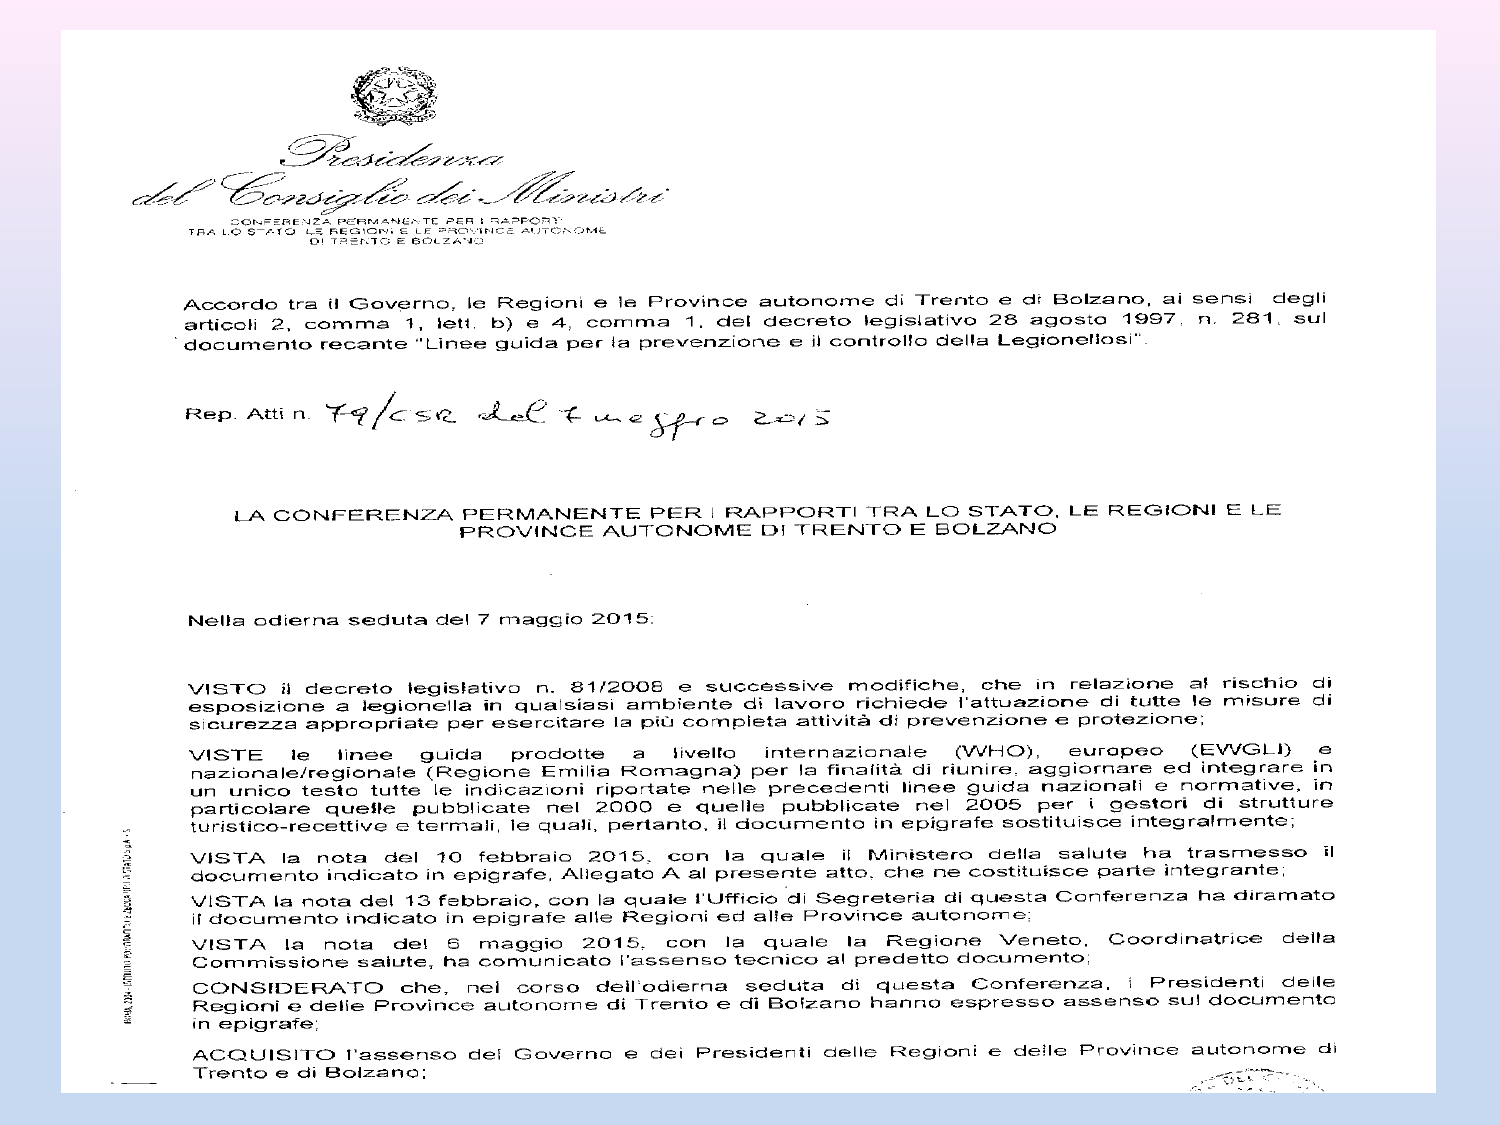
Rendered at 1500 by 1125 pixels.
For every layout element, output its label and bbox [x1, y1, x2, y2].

picture [61, 30, 1436, 1094]
